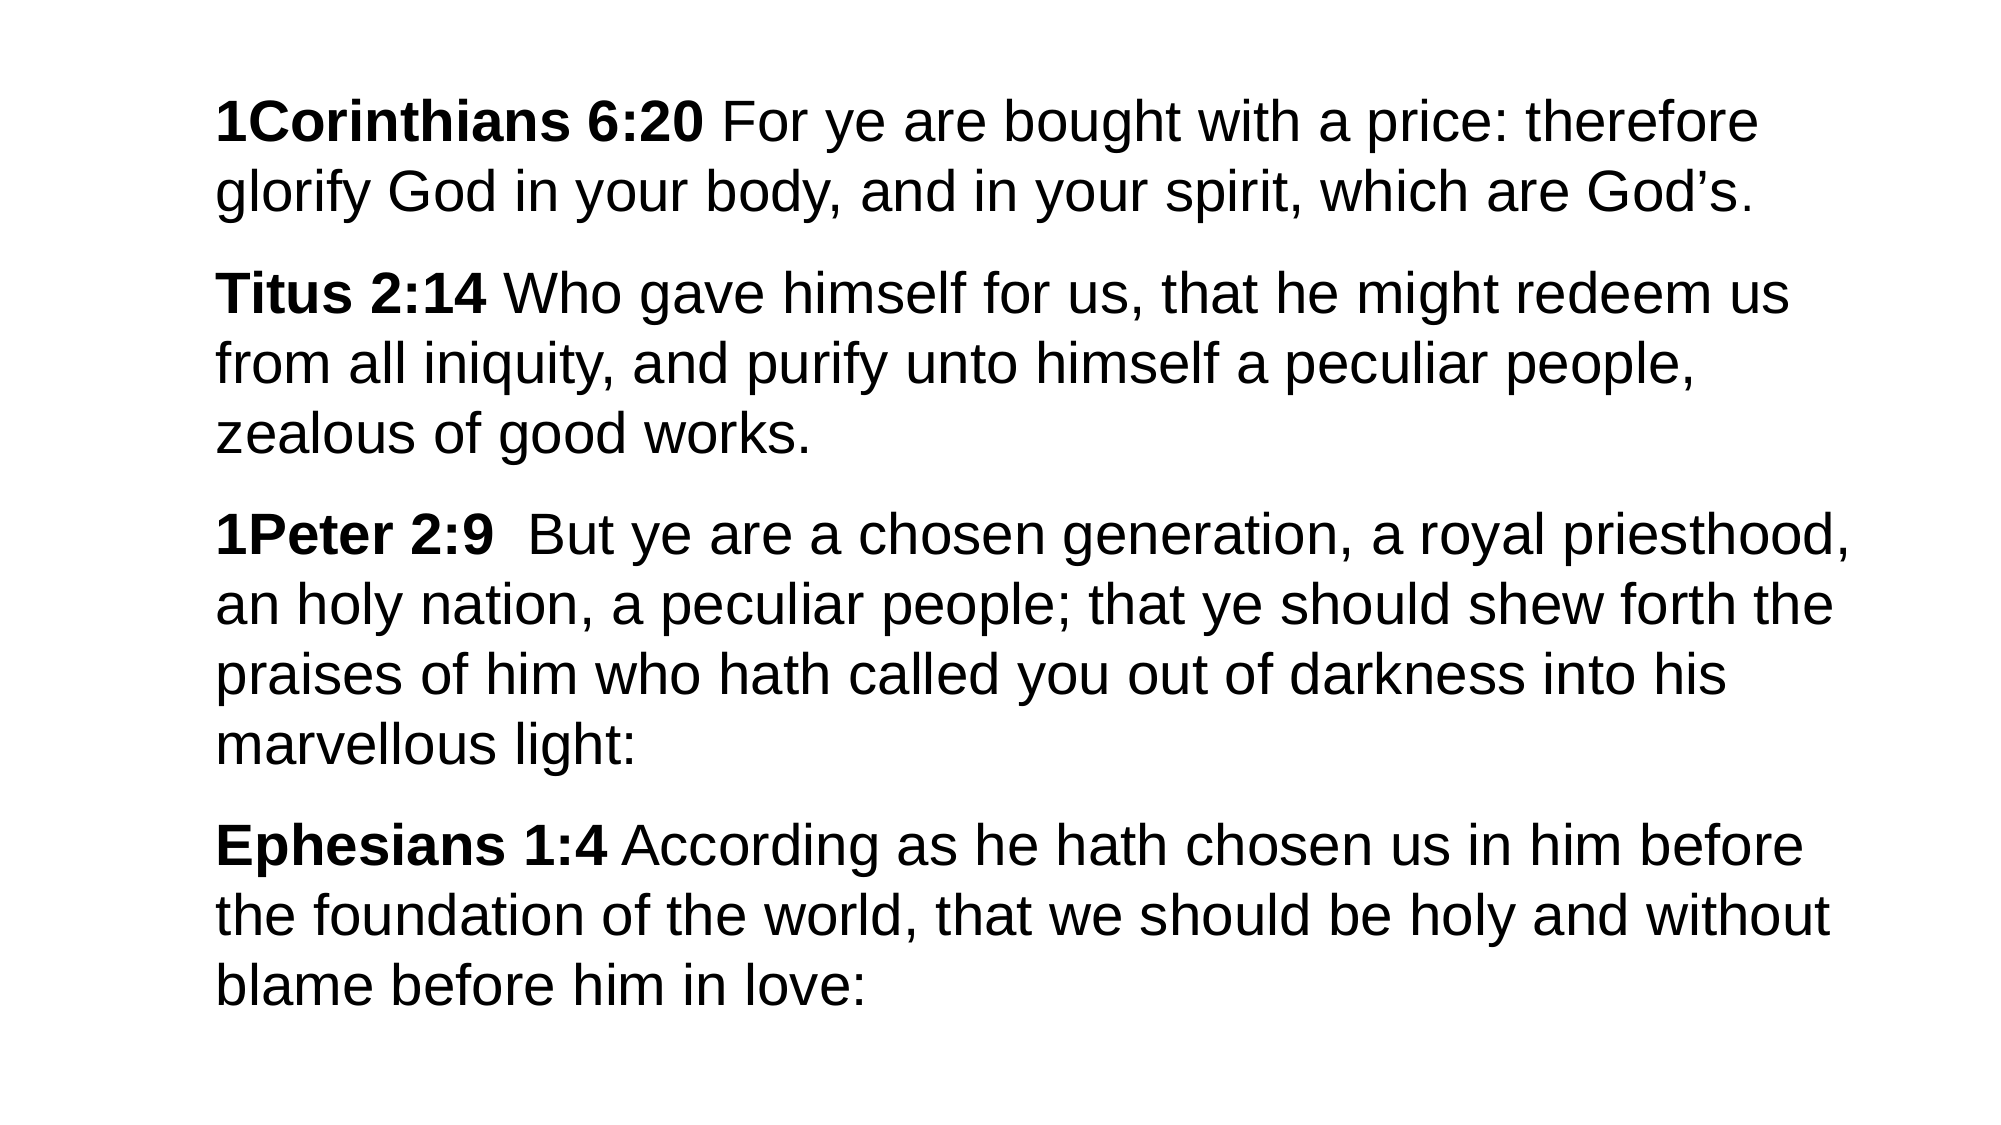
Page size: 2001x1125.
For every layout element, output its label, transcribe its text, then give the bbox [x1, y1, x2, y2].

text_box 1Corinthians 6:20 For ye are bought with a price: therefore glorify God in your body, and in your spirit, which are God’s. Titus 2:14 Who gave himself for us, that he might redeem us from all iniquity, and purify unto himself a peculiar people, zealous of good works. 1Peter 2:9 But ye are a chosen generation, a royal priesthood, an holy nation, a peculiar people; that ye should shew forth the praises of him who hath called you out of darkness into his marvellous light: Ephesians 1:4 According as he hath chosen us in him before the foundation of the world, that we should be holy and without blame before him in love: [163, 0, 1876, 1087]
